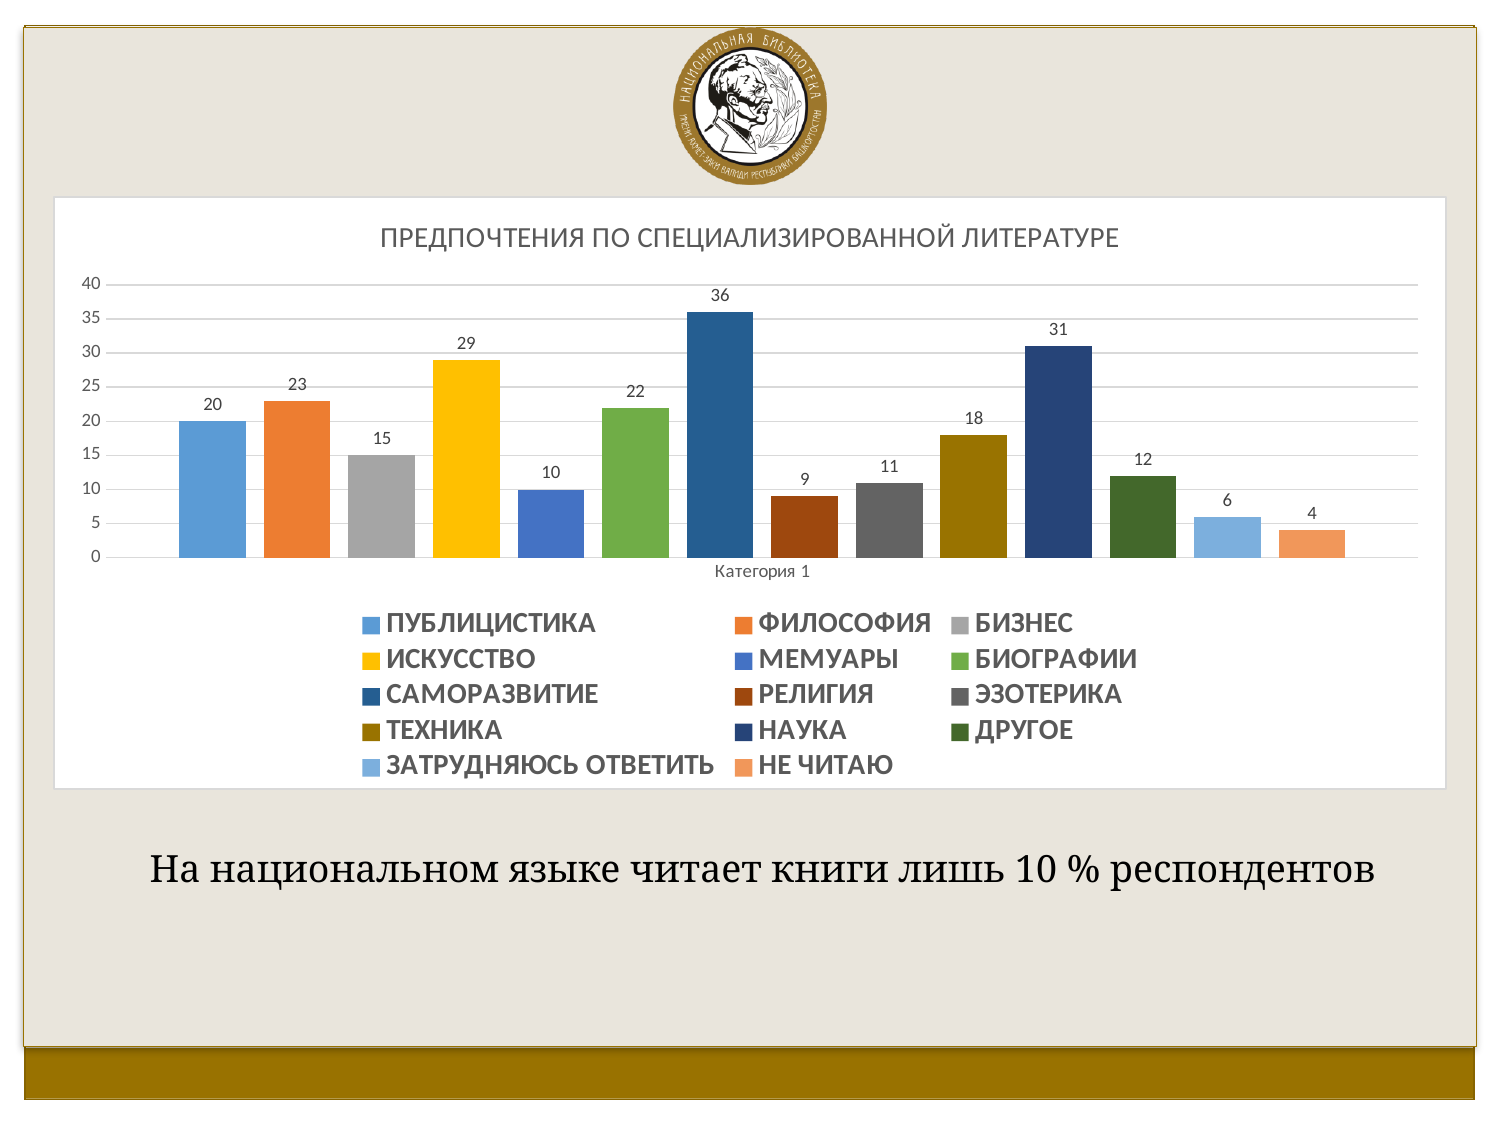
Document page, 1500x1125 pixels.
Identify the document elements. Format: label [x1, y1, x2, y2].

text_box [23, 27, 1477, 1047]
chart [52, 195, 1448, 790]
